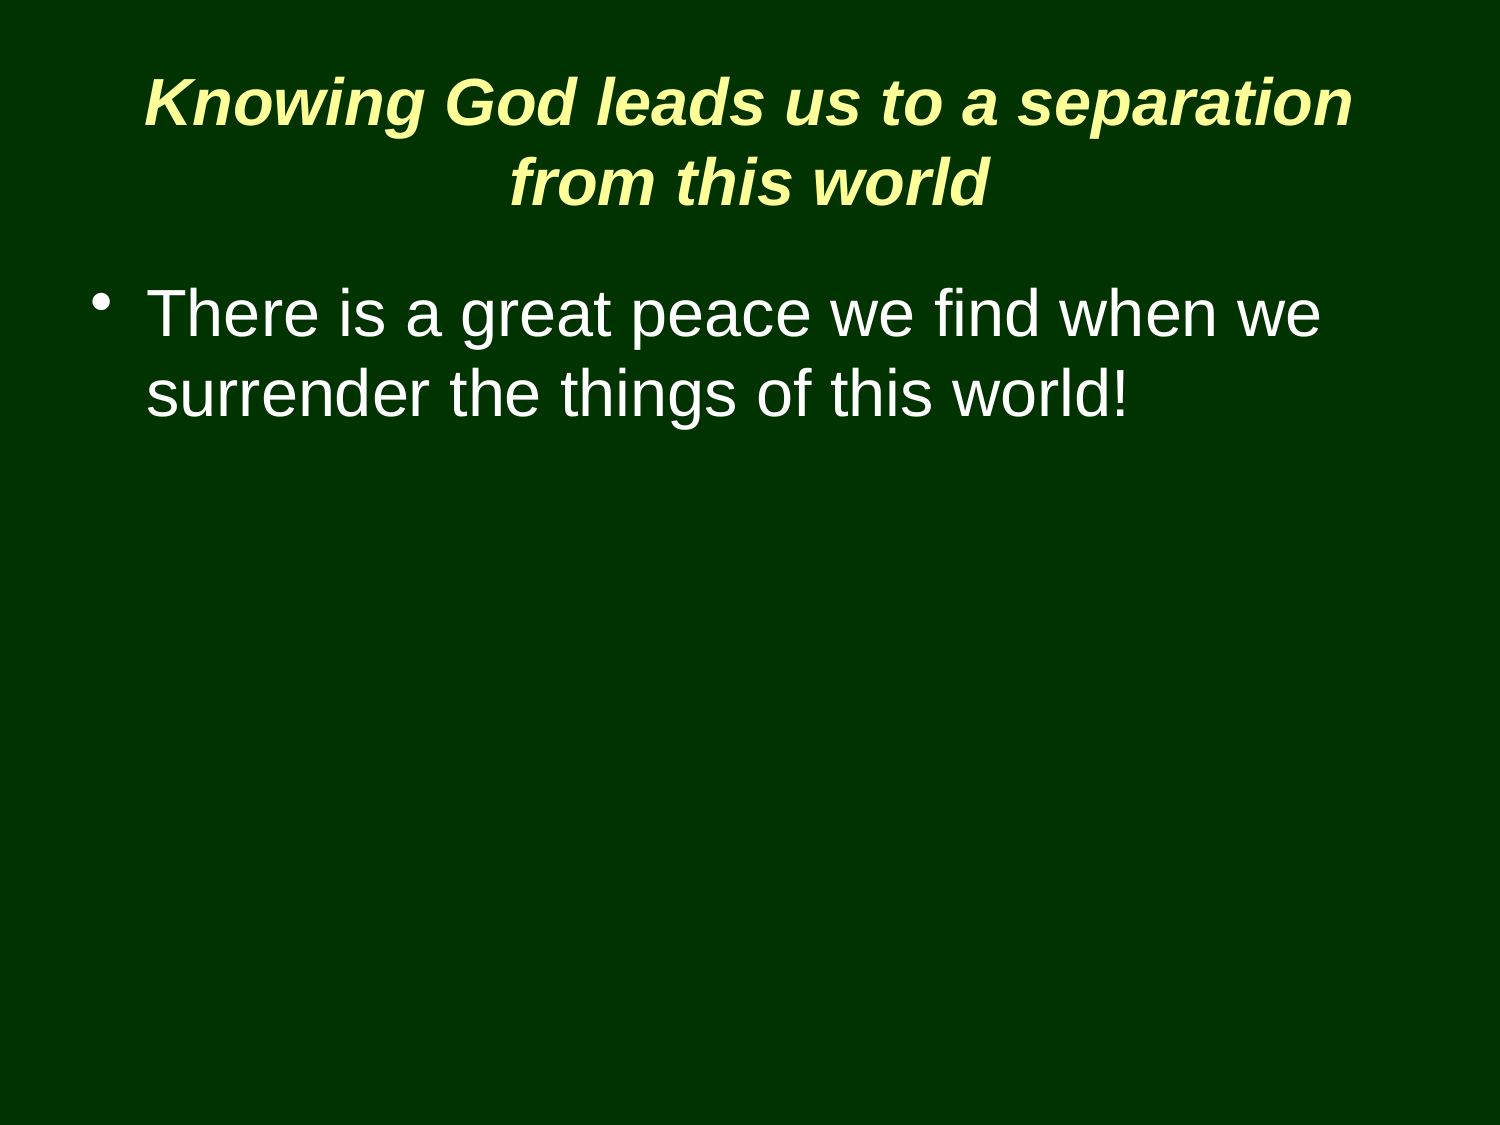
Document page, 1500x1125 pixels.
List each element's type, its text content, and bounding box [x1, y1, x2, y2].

list There is a great peace we find when we surrender the things of this world! [75, 262, 1425, 1005]
title Knowing God leads us to a separation from this world [75, 45, 1425, 233]
